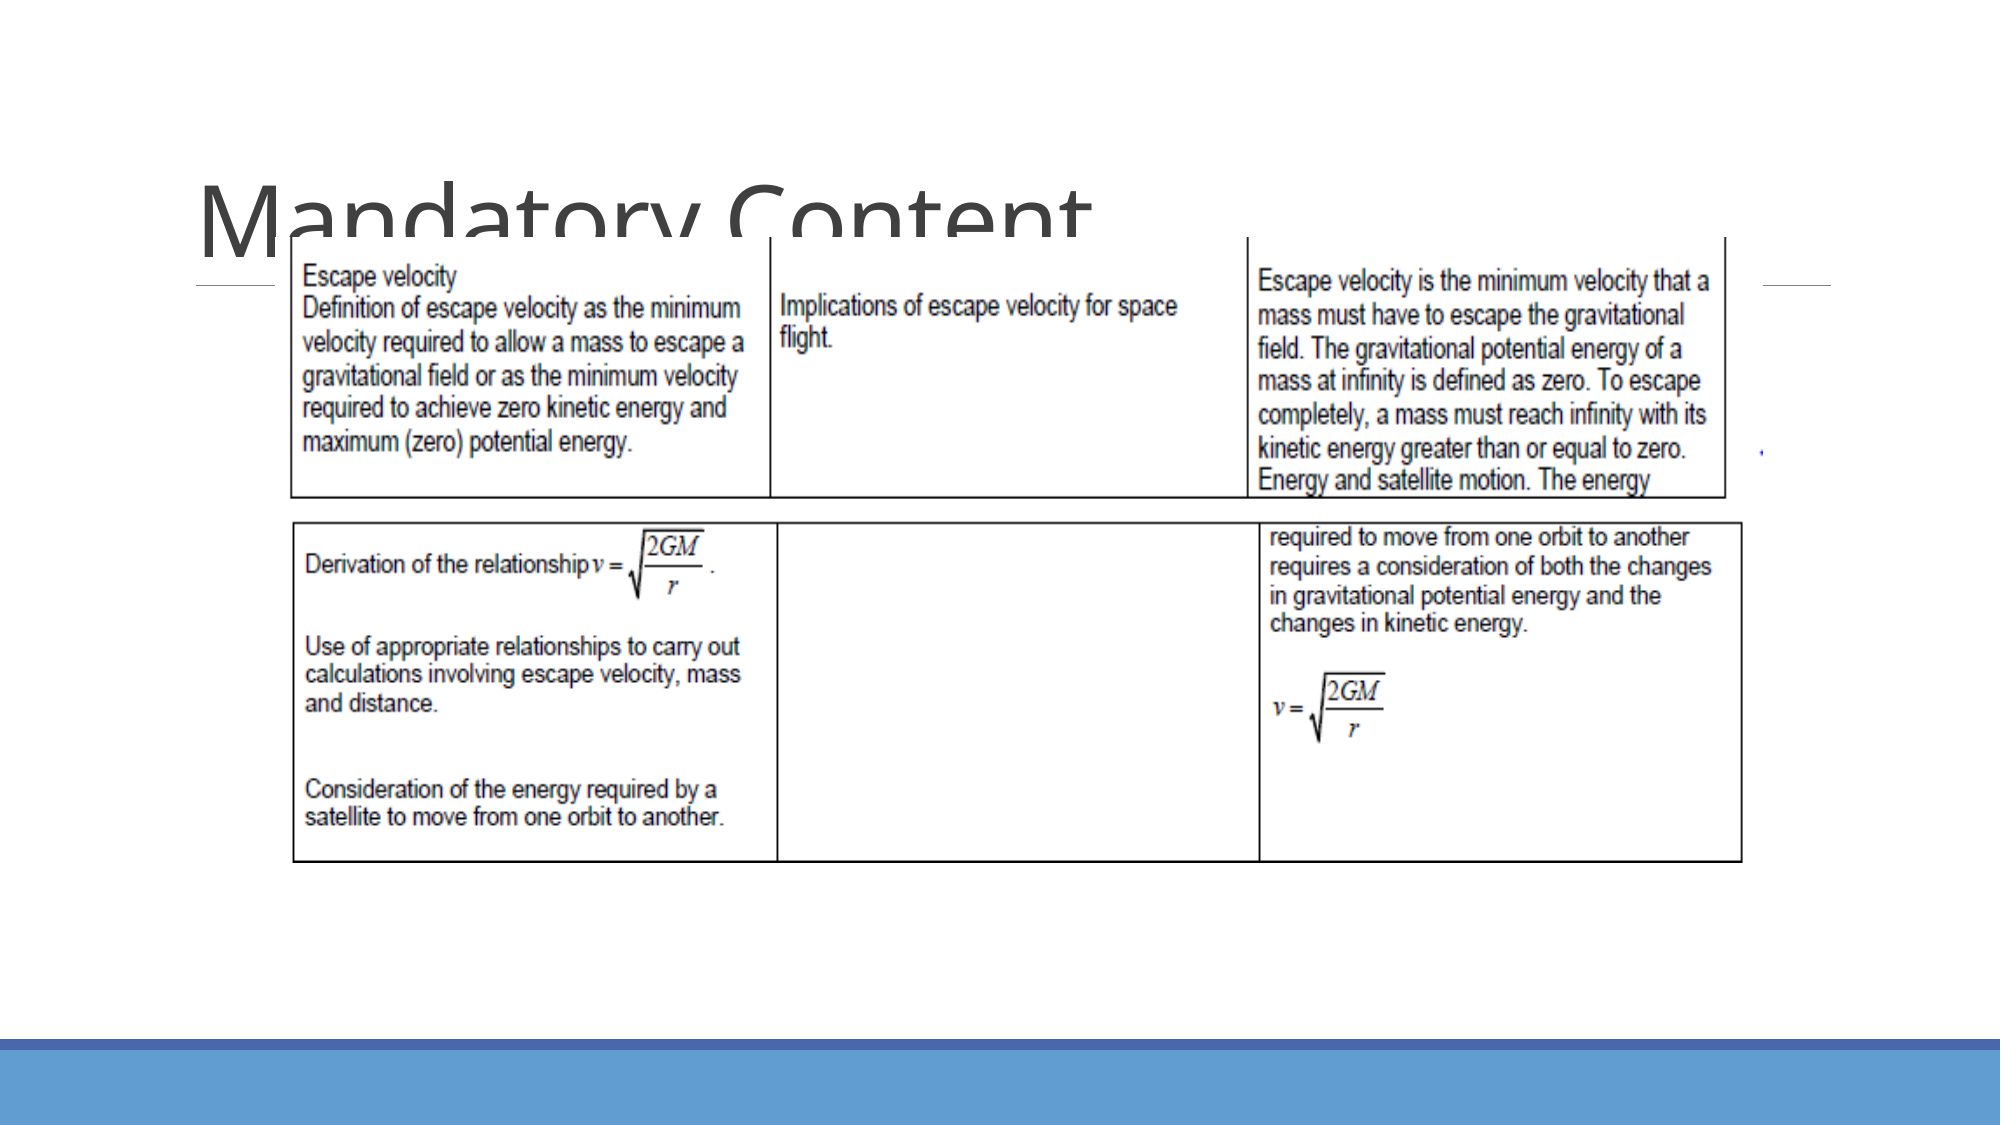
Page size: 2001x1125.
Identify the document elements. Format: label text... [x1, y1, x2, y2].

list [274, 236, 1763, 514]
title Mandatory Content [180, 47, 1830, 285]
picture [249, 499, 1751, 863]
